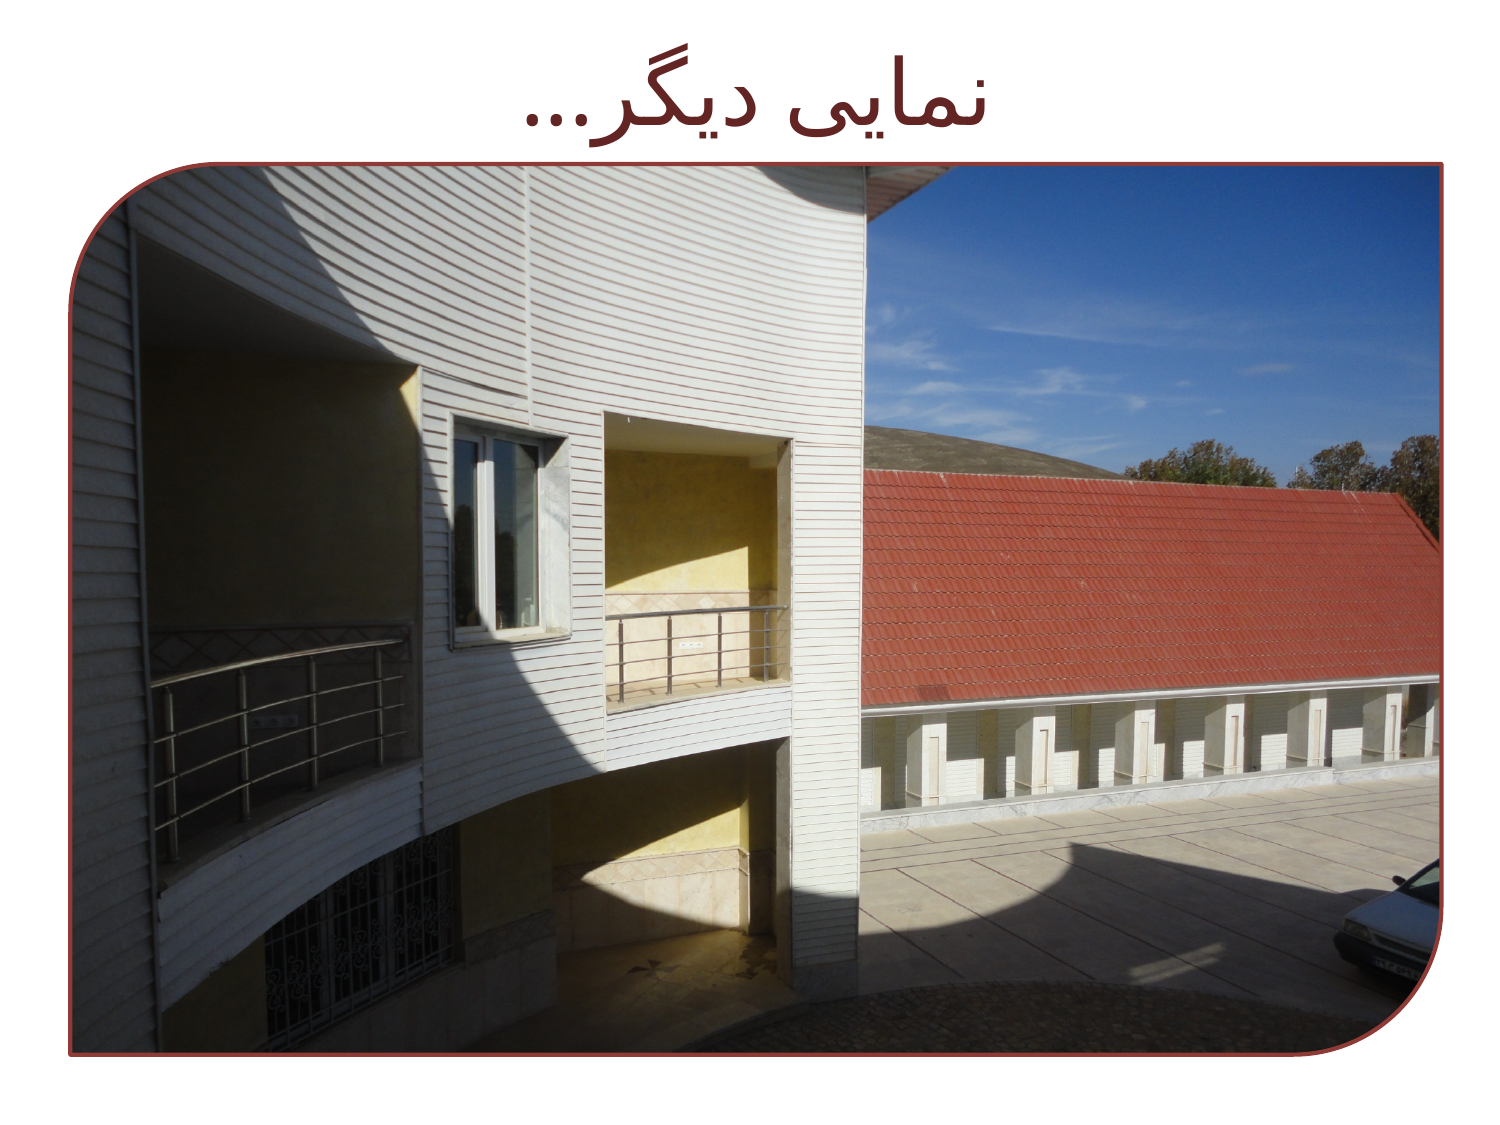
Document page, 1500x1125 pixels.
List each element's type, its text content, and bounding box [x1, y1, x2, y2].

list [70, 163, 1442, 1055]
title نمایی دیگر... [82, 23, 1432, 155]
